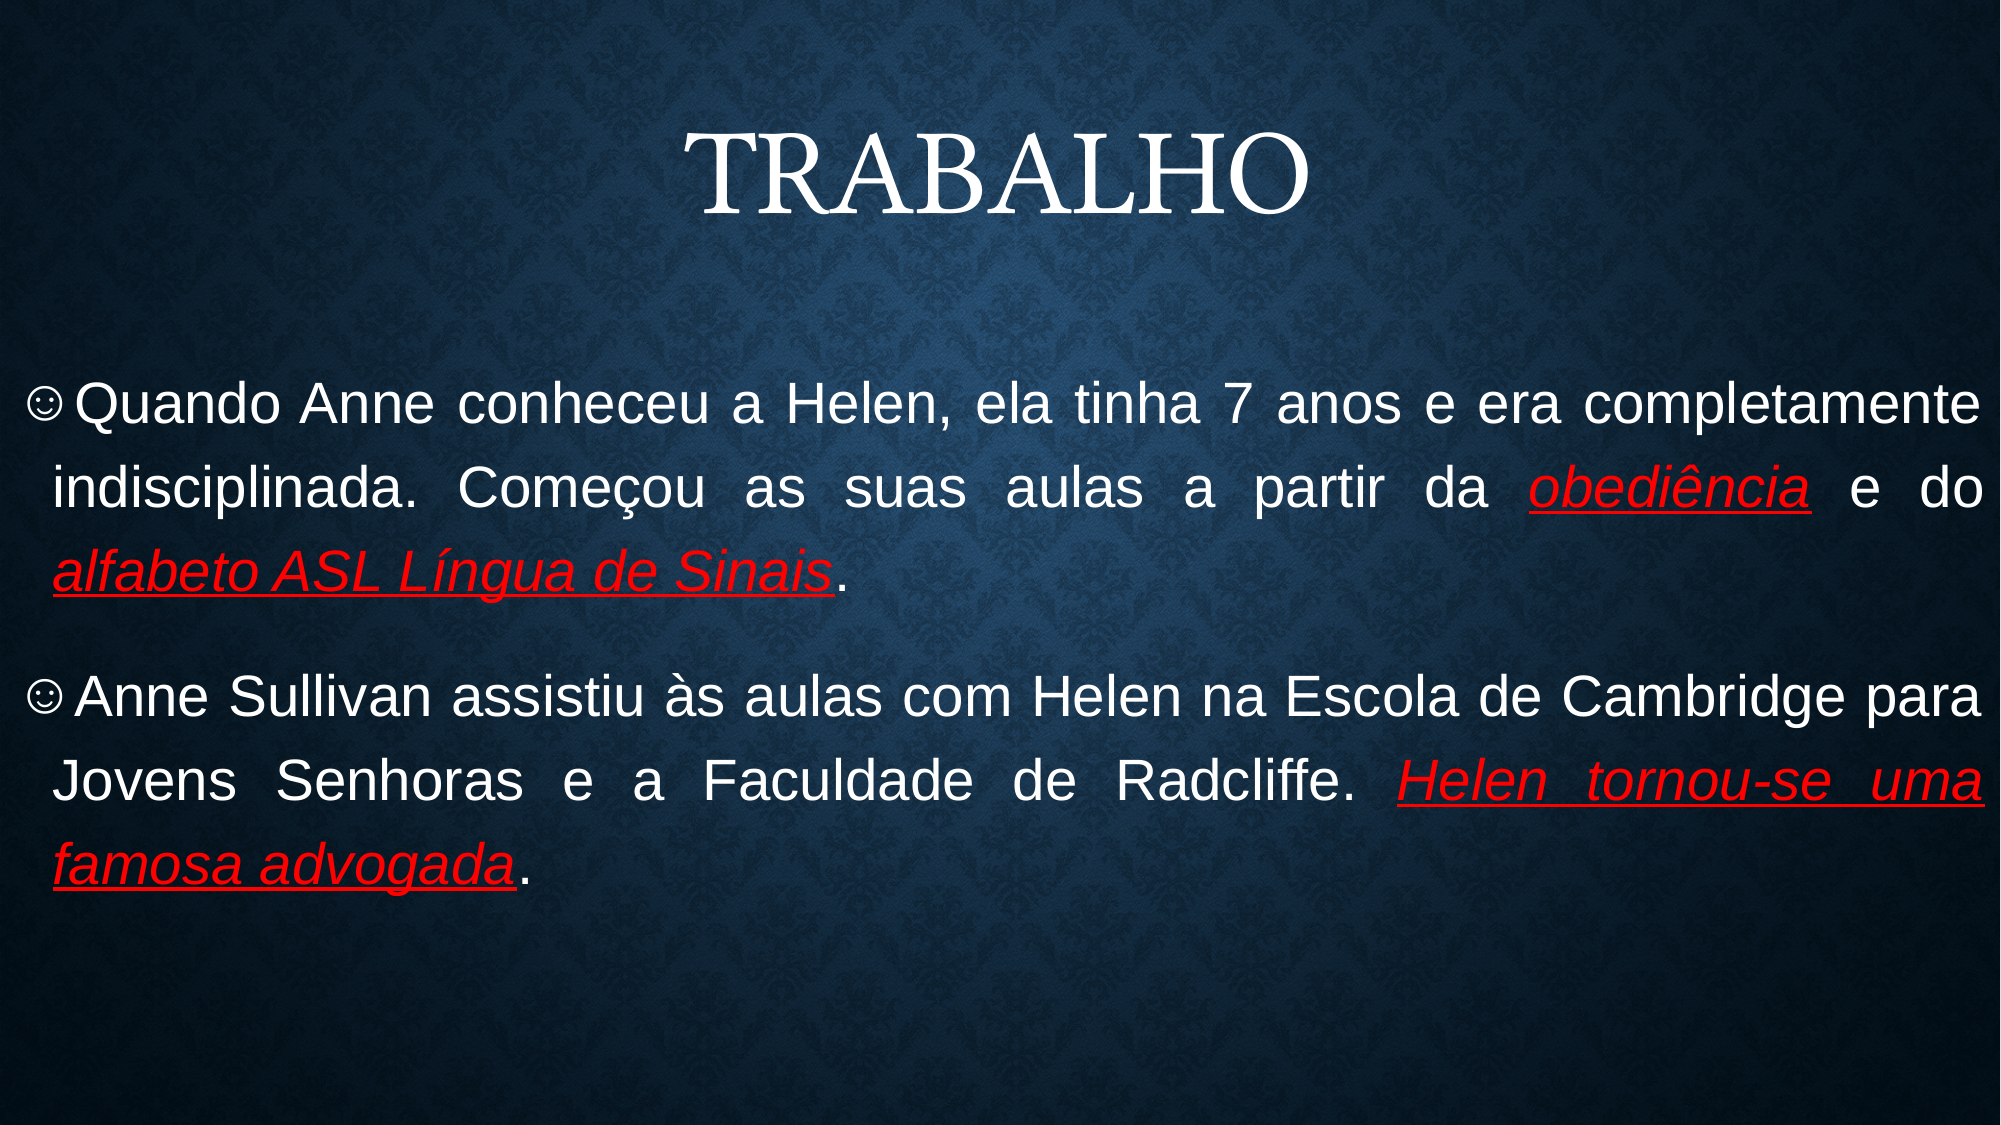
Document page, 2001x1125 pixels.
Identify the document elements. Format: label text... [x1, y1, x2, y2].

list Quando Anne conheceu a Helen, ela tinha 7 anos e era completamente indisciplinada. Começou as suas aulas a partir da obediência e do alfabeto ASL Língua de Sinais. Anne Sullivan assistiu às aulas com Helen na Escola de Cambridge para Jovens Senhoras e a Faculdade de Radcliffe. Helen tornou-se uma famosa advogada. [0, 343, 2000, 1025]
title trabalho [149, 99, 1849, 318]
